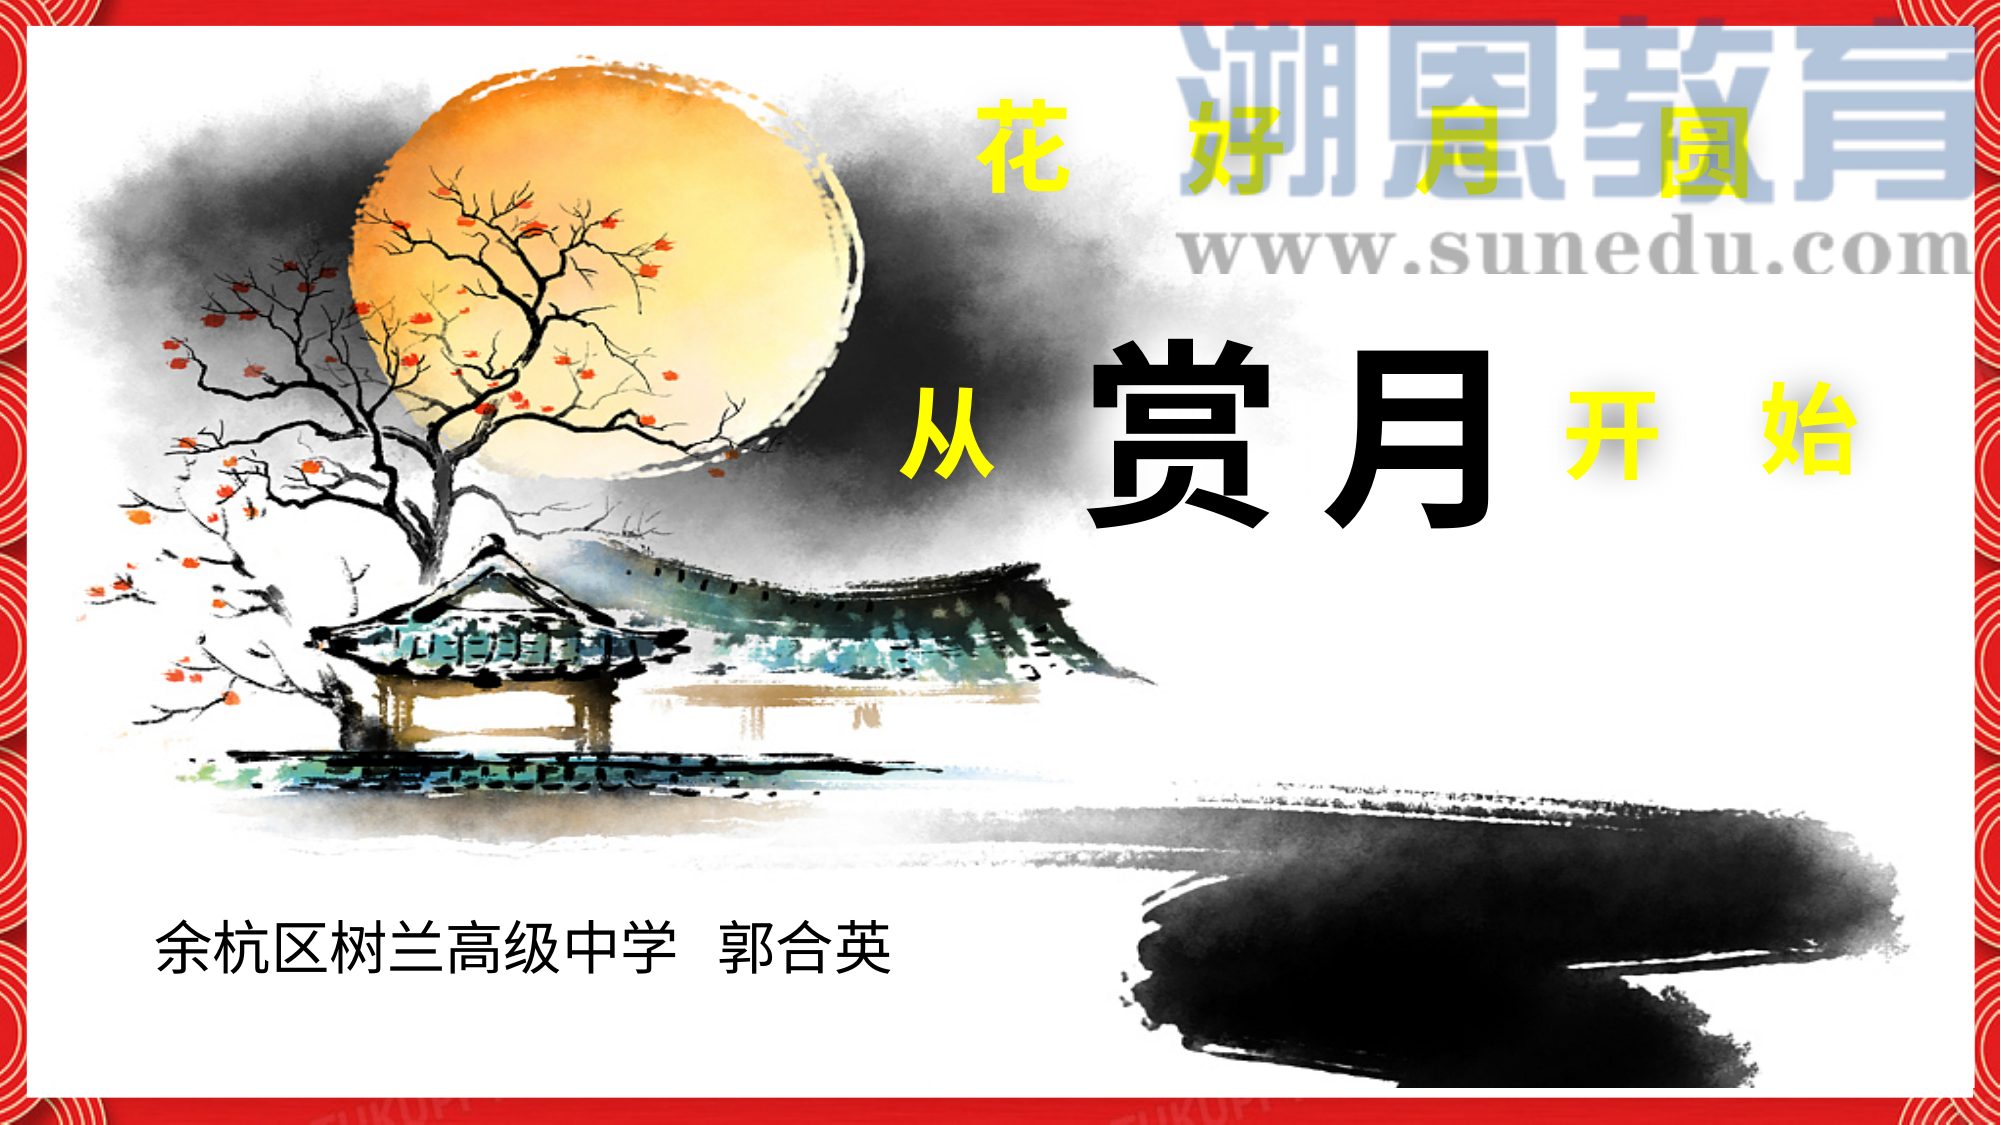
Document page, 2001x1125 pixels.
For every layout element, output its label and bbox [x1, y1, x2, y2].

text_box [859, 51, 1906, 611]
picture [0, 0, 2000, 1125]
